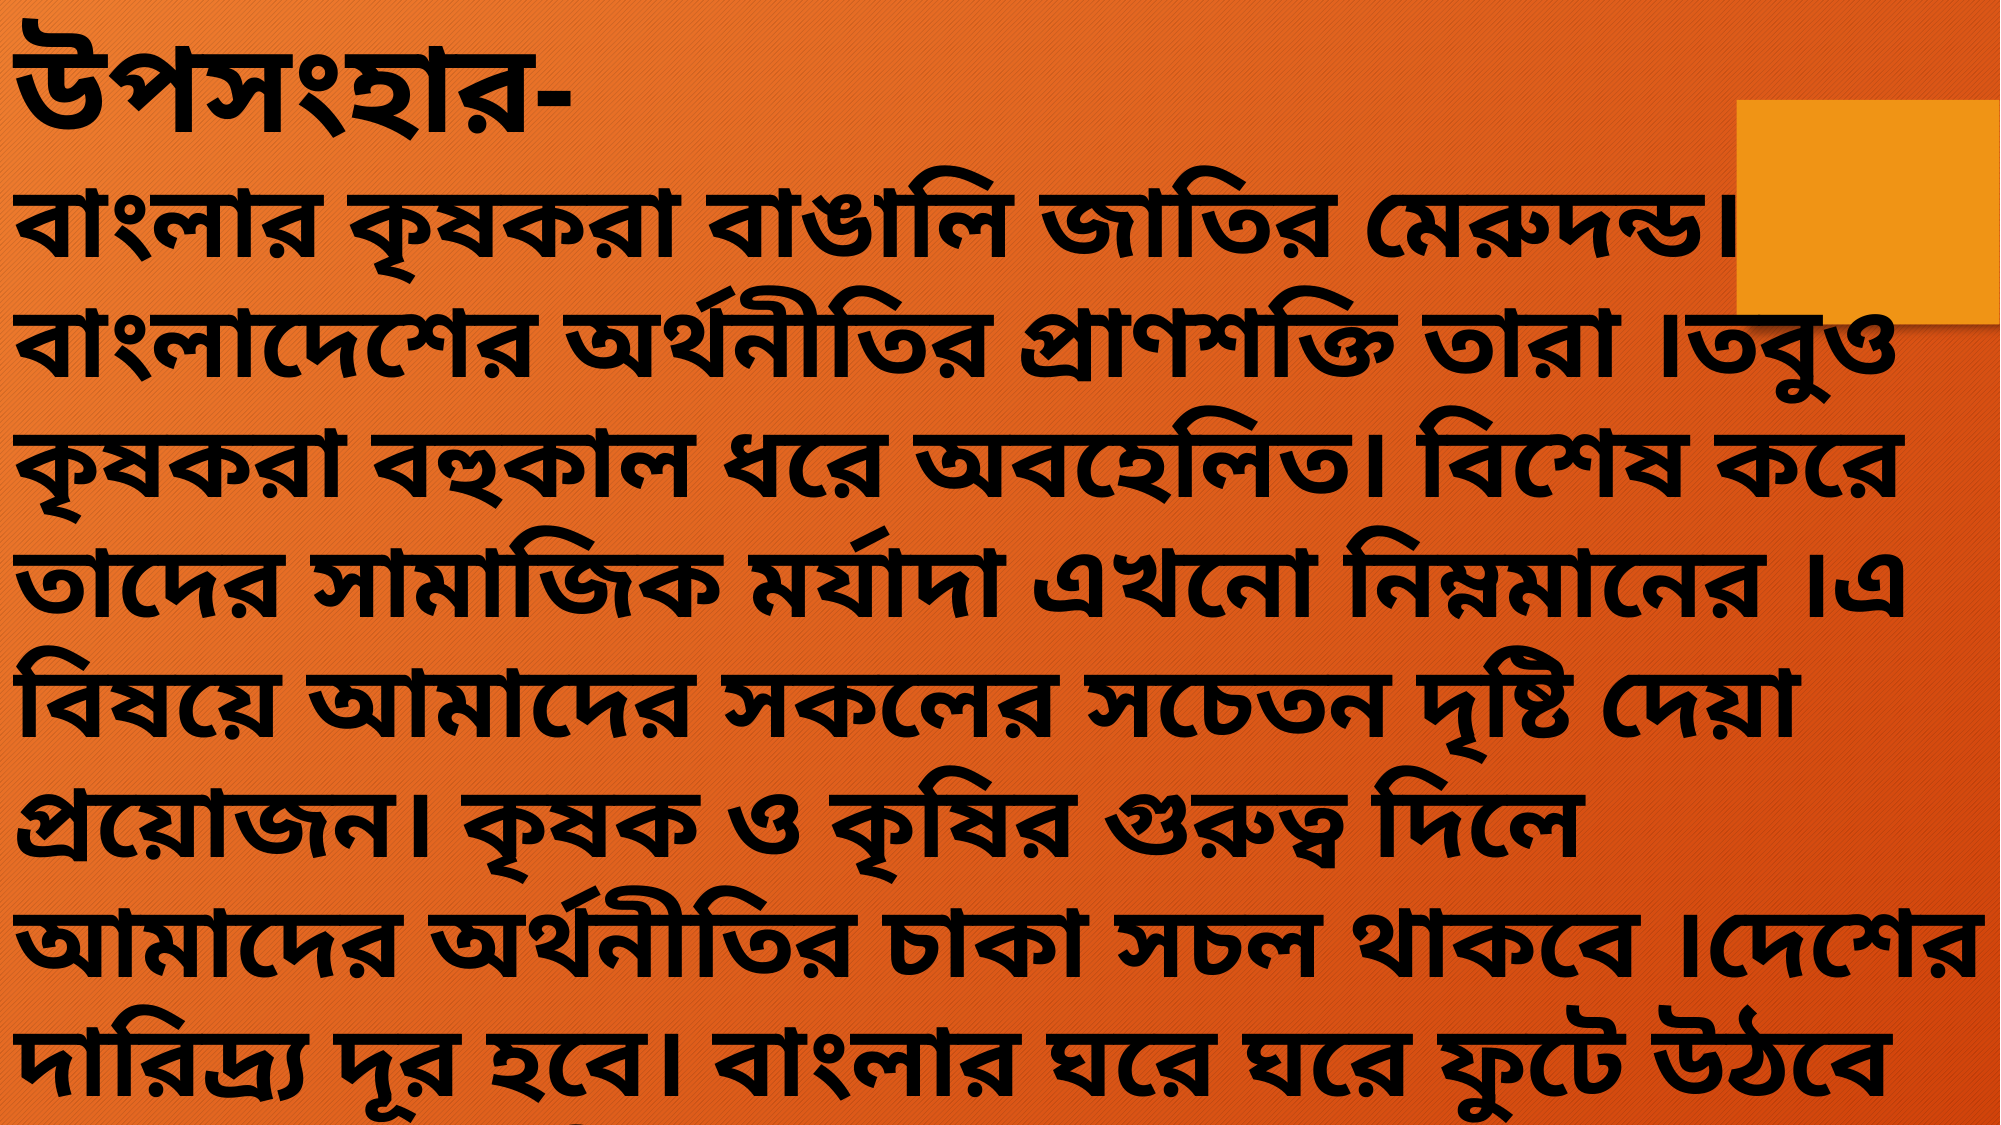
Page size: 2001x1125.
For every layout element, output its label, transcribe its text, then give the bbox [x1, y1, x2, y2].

text_box উপসংহার- বাংলার কৃষকরা বাঙালি জাতির মেরুদন্ড। বাংলাদেশের অর্থনীতির প্রাণশক্তি তারা ।তবুও কৃষকরা বহুকাল ধরে অবহেলিত। বিশেষ করে তাদের সামাজিক মর্যাদা এখনো নিম্নমানের ।এ বিষয়ে আমাদের সকলের সচেতন দৃষ্টি দেয়া প্রয়োজন। কৃষক ও কৃষির গুরুত্ব দিলে আমাদের অর্থনীতির চাকা সচল থাকবে ।দেশের দারিদ্র্য দূর হবে। বাংলার ঘরে ঘরে ফুটে উঠবে সাচ্ছন্দ্যের ছবি।বলা যায়,কৃষকের আত্নার ভেতরে লুকিয়ে আছে আমাদের সমৃদ্ধি ও প্রাচুর্যের বীজ। [0, 0, 2000, 1125]
